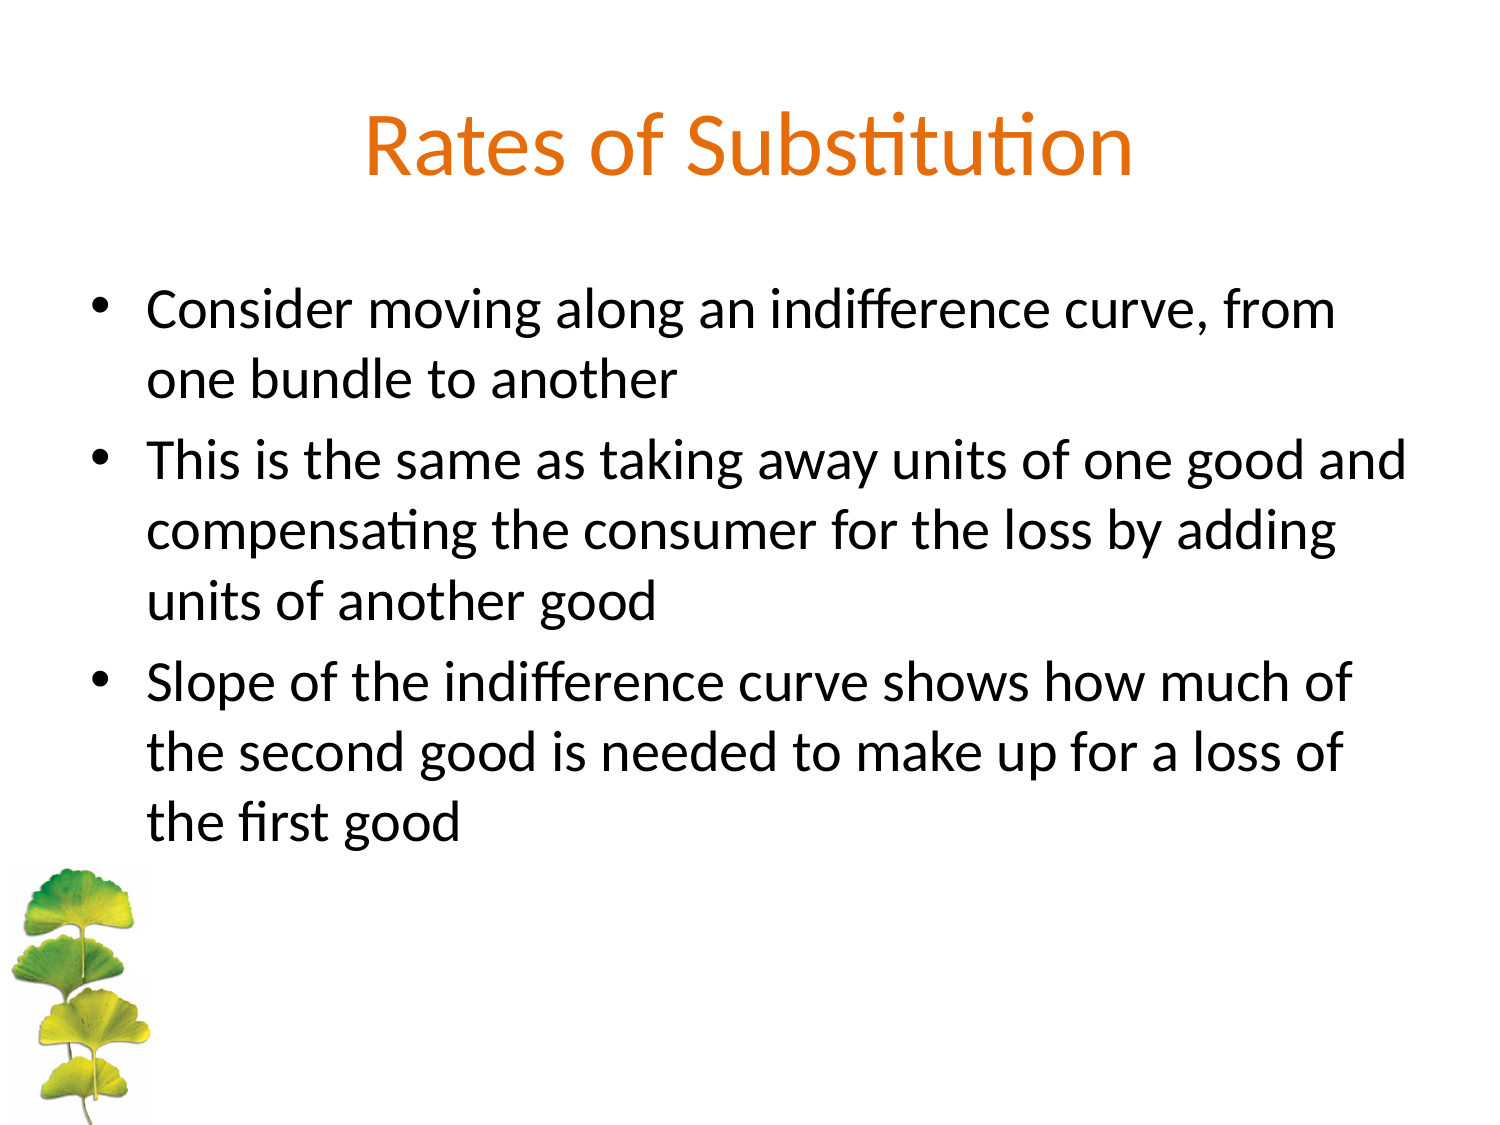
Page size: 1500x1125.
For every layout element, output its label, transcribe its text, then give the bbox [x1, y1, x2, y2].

list Consider moving along an indifference curve, from one bundle to another This is the same as taking away units of one good and compensating the consumer for the loss by adding units of another good Slope of the indifference curve shows how much of the second good is needed to make up for a loss of the first good [75, 262, 1425, 1005]
title Rates of Substitution [75, 45, 1425, 233]
picture [5, 864, 152, 1125]
